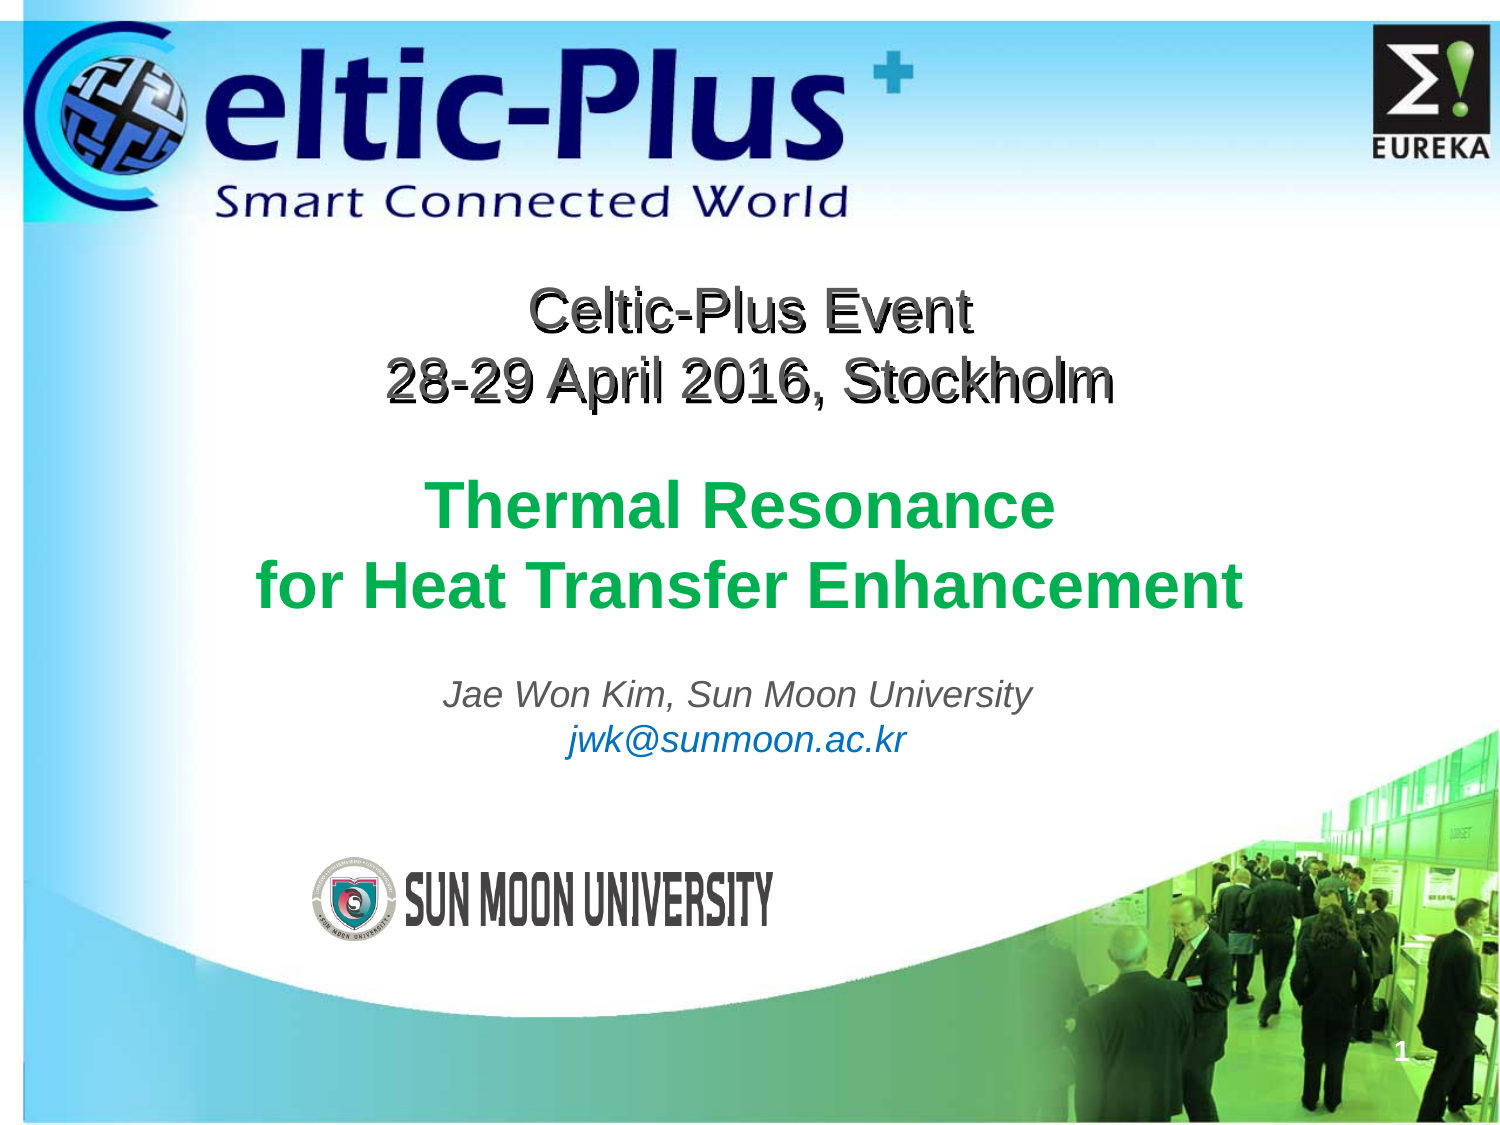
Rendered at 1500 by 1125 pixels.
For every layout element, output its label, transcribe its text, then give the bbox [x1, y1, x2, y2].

text_box Jae Won Kim, Sun Moon University jwk@sunmoon.ac.kr [100, 616, 1376, 858]
title Celtic-Plus Event 28-29 April 2016, Stockholm [111, 219, 1388, 420]
slide_number 1 [1074, 1024, 1425, 1103]
picture [0, 0, 1500, 1125]
text_box Thermal Resonance for Heat Transfer Enhancement [5, 420, 1495, 662]
